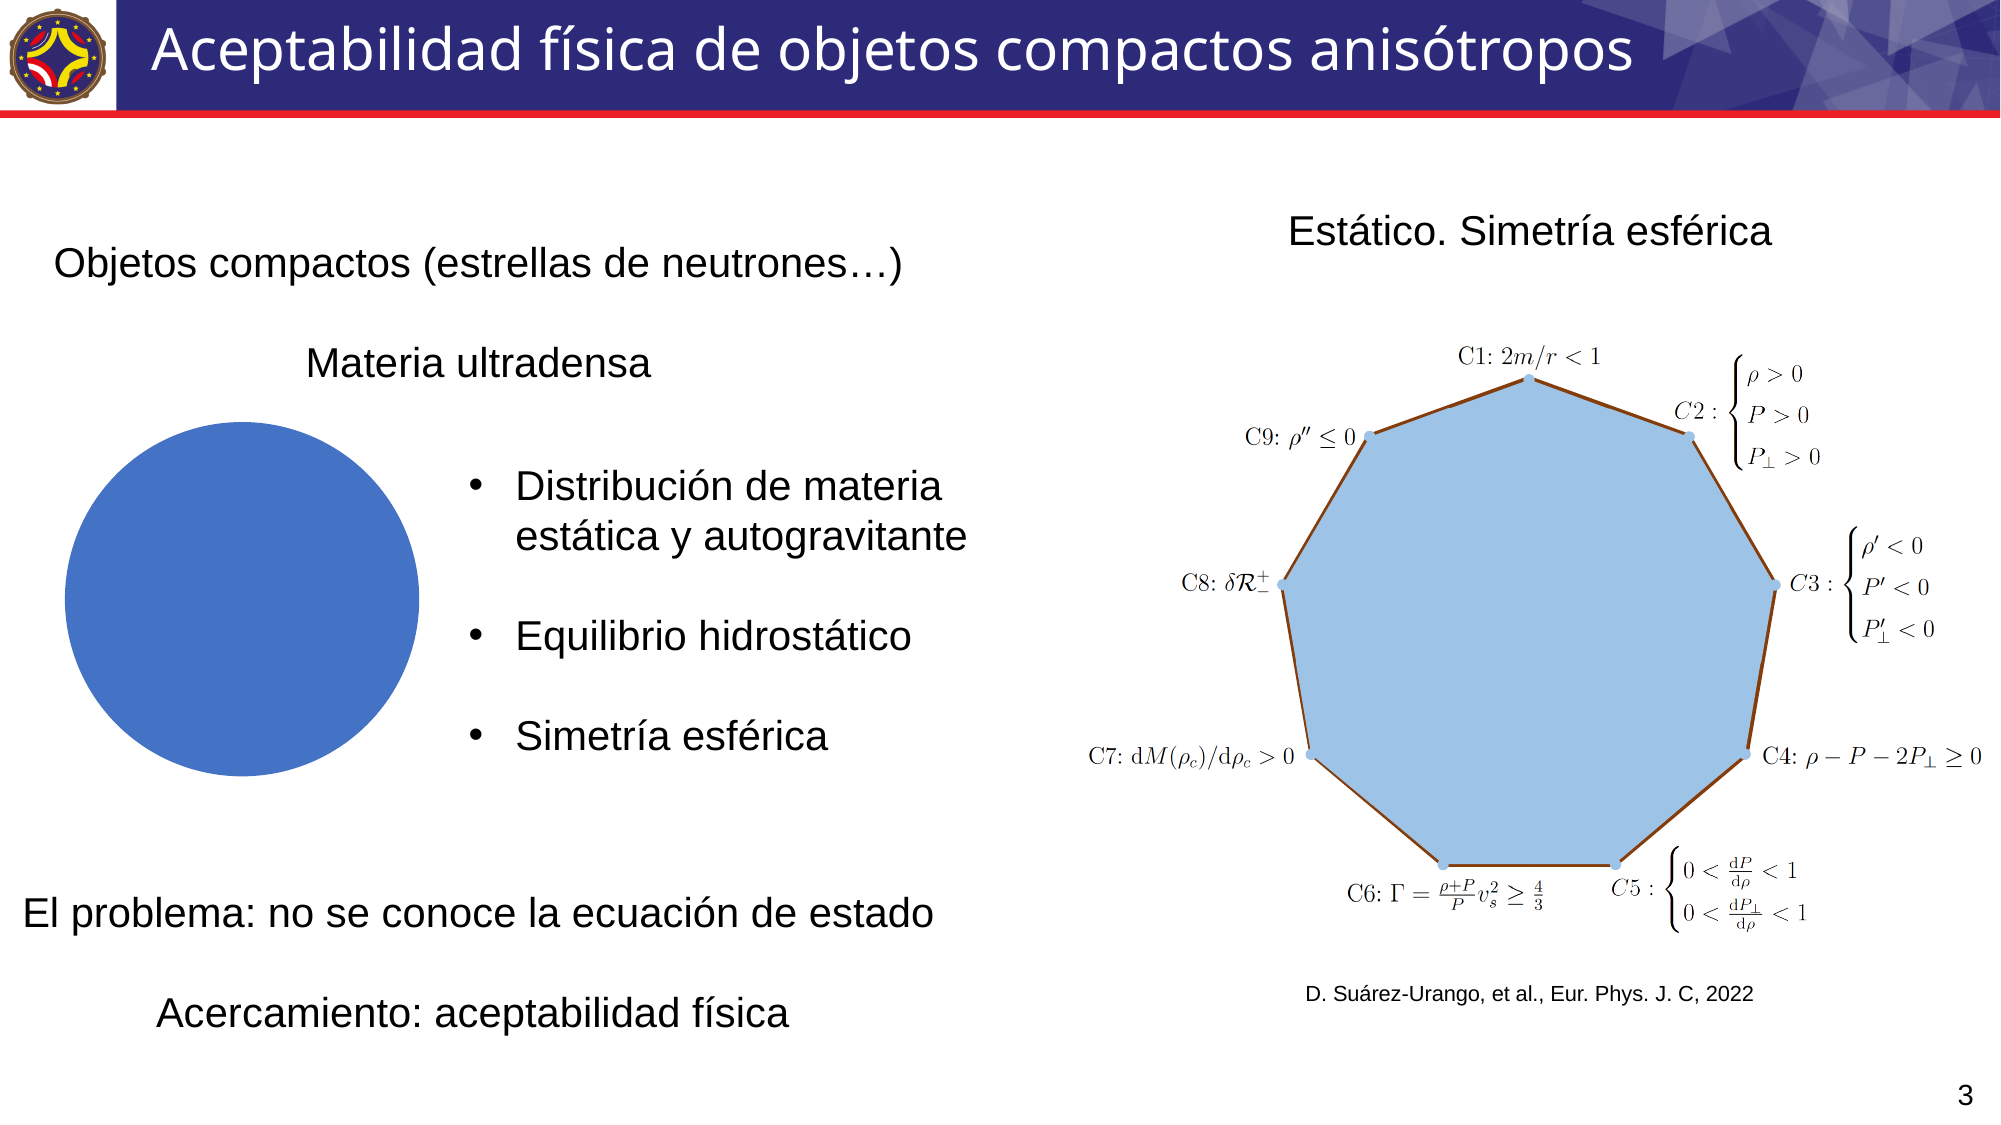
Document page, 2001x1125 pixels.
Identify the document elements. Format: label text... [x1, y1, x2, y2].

picture [1535, 0, 2001, 110]
picture [8, 7, 107, 106]
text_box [1084, 340, 1988, 998]
text_box Objetos compactos (estrellas de neutrones…) Materia ultradensa El problema: no se conoce la ecuación de estado Acercamiento: aceptabilidad física [7, 228, 950, 1044]
text_box 3 [1942, 1069, 1989, 1119]
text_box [64, 421, 1024, 777]
title Aceptabilidad física de objetos compactos anisótropos [136, 12, 1862, 101]
text_box Estático. Simetría esférica [1272, 196, 1788, 262]
